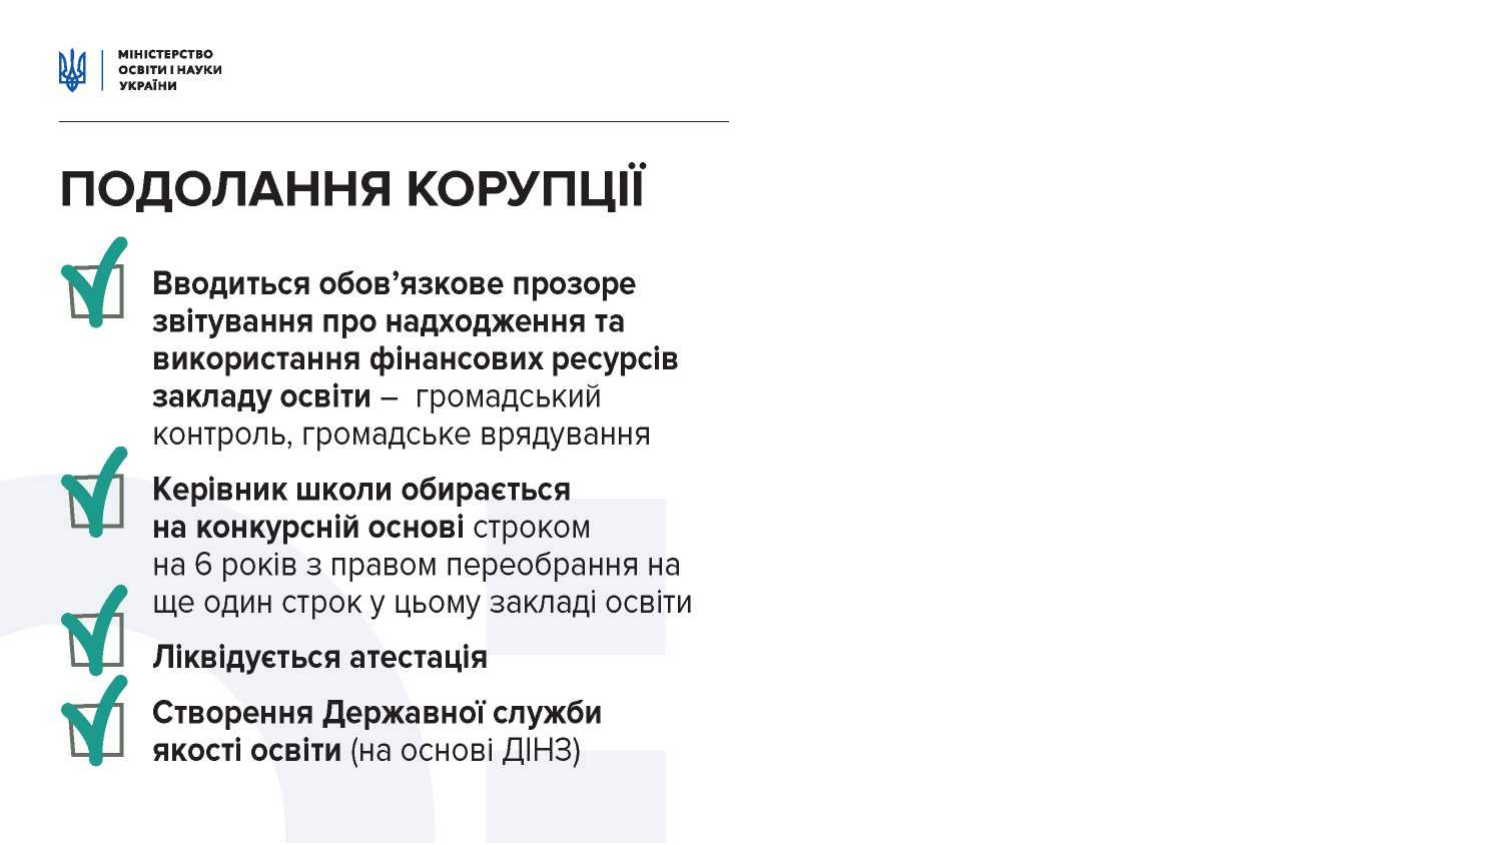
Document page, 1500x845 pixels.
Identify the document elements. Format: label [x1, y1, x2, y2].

picture [0, 1, 729, 843]
